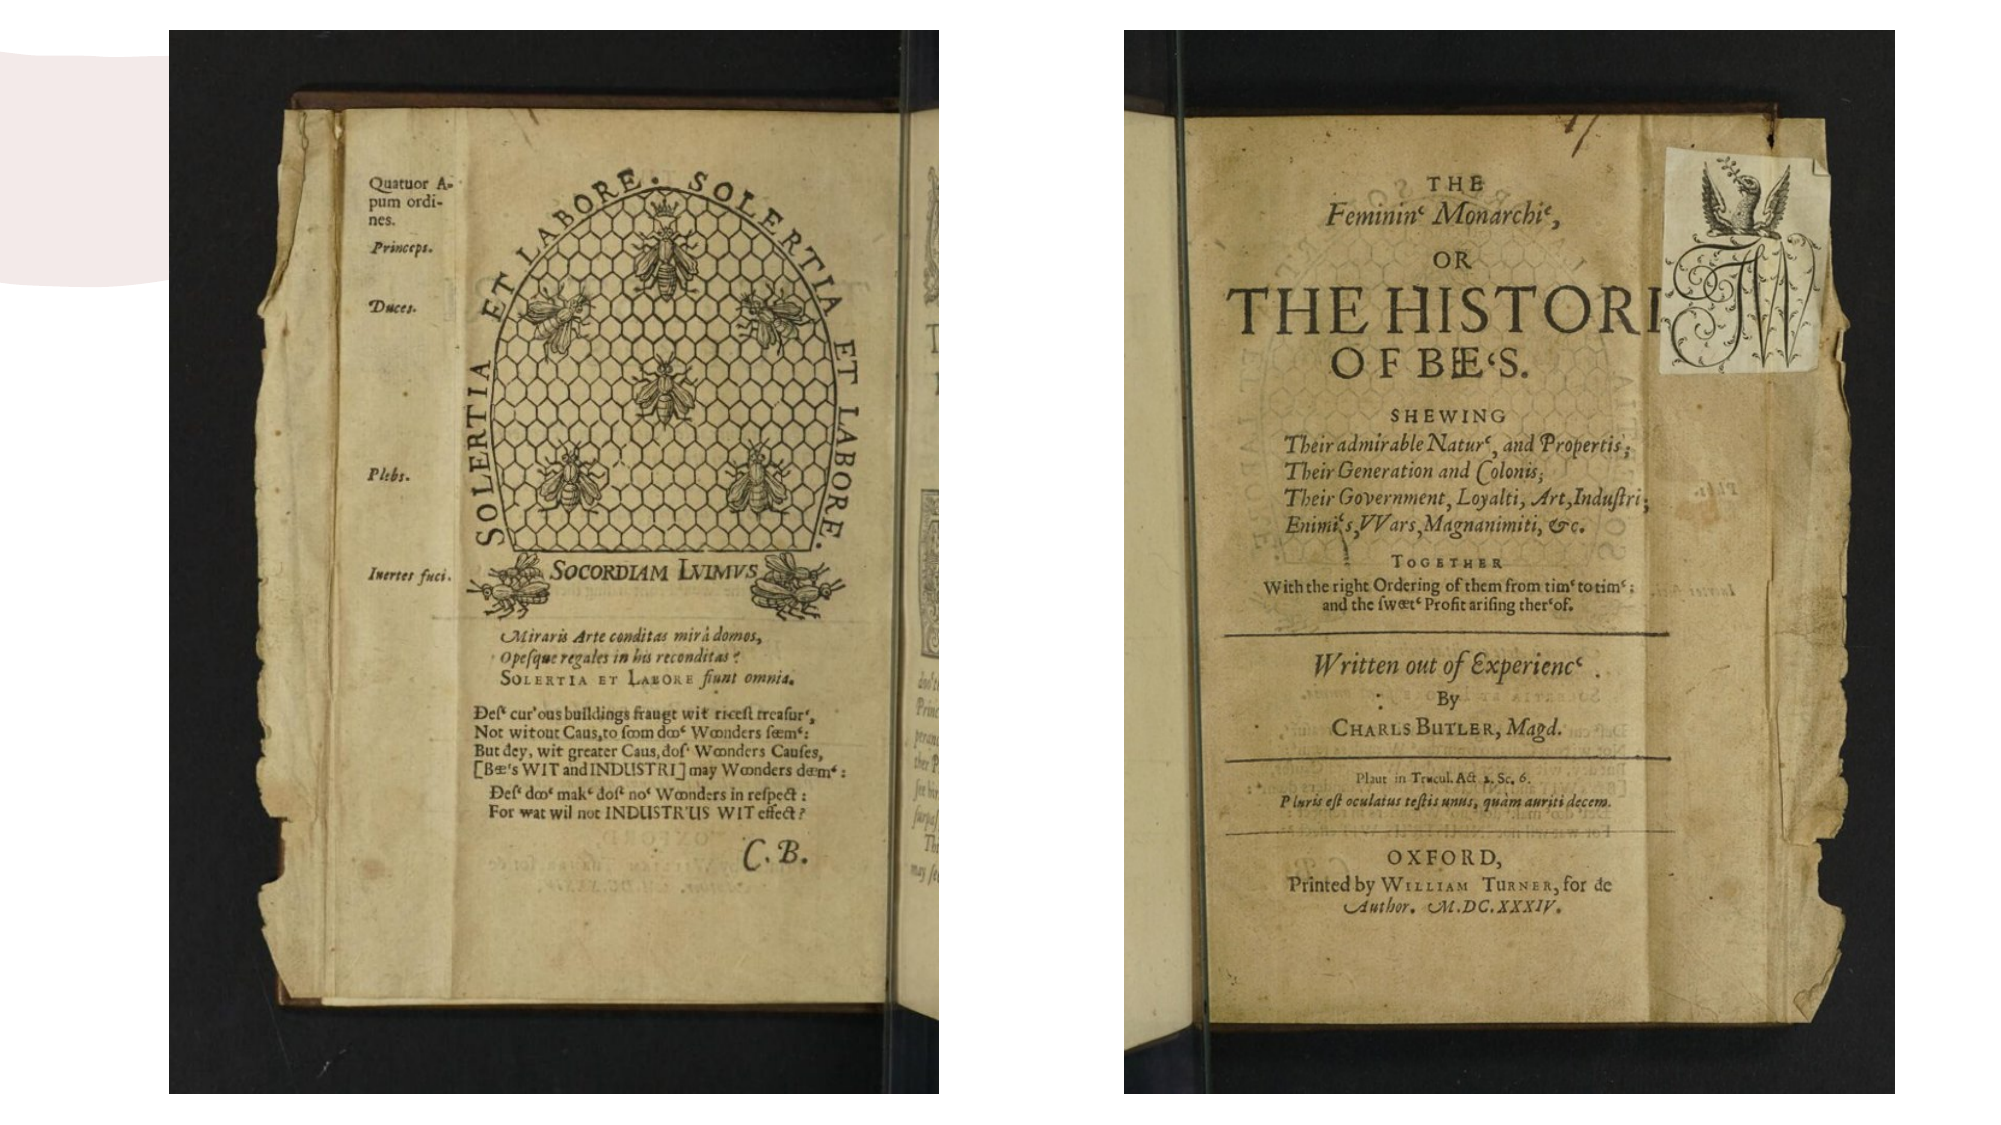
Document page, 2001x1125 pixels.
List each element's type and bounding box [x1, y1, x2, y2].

list [1124, 30, 1895, 1094]
list [169, 30, 939, 1094]
